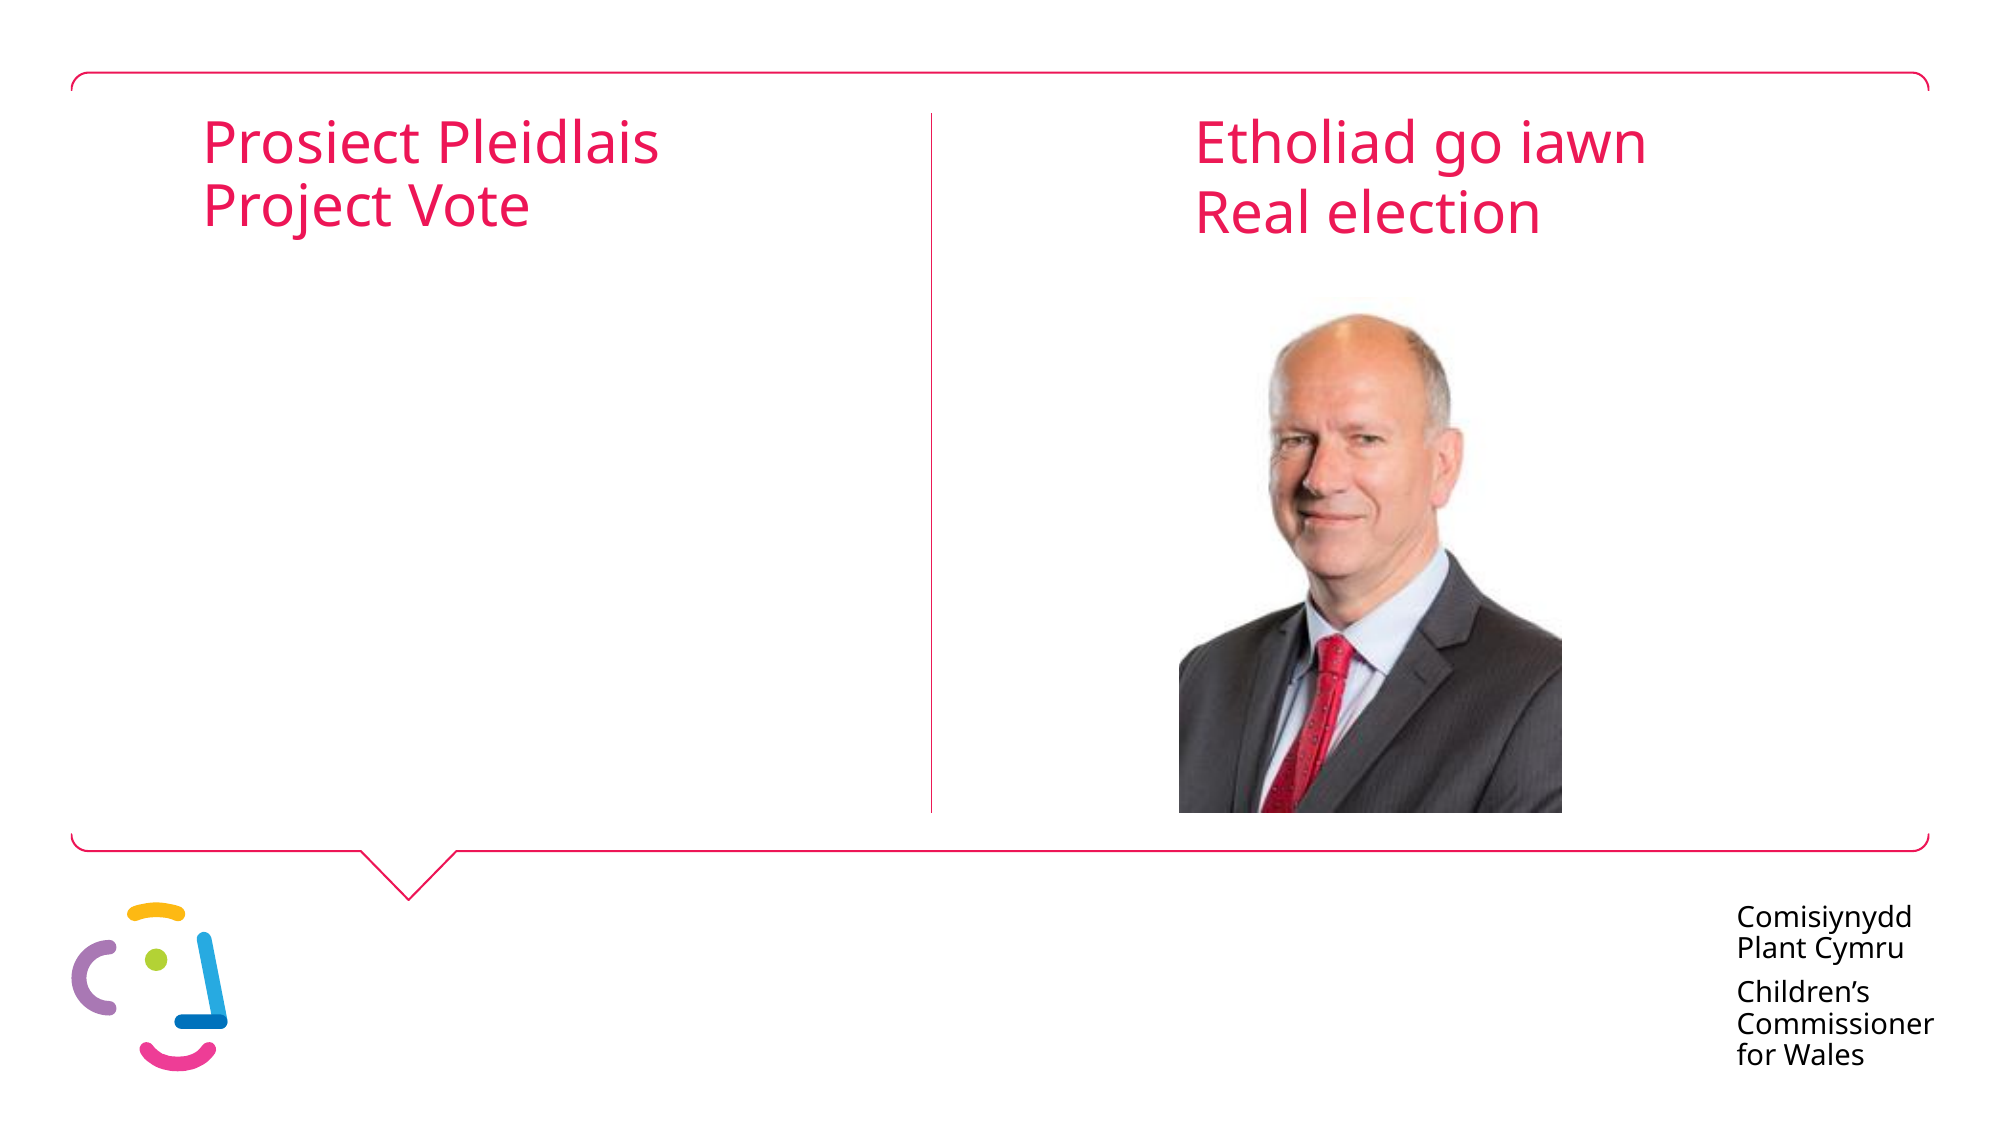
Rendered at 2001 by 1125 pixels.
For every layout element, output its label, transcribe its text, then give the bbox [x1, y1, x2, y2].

text_box Etholiad go iawn Real election [1179, 97, 1760, 253]
title Prosiect Pleidlais Project Vote [202, 113, 690, 241]
picture [1179, 297, 1562, 813]
